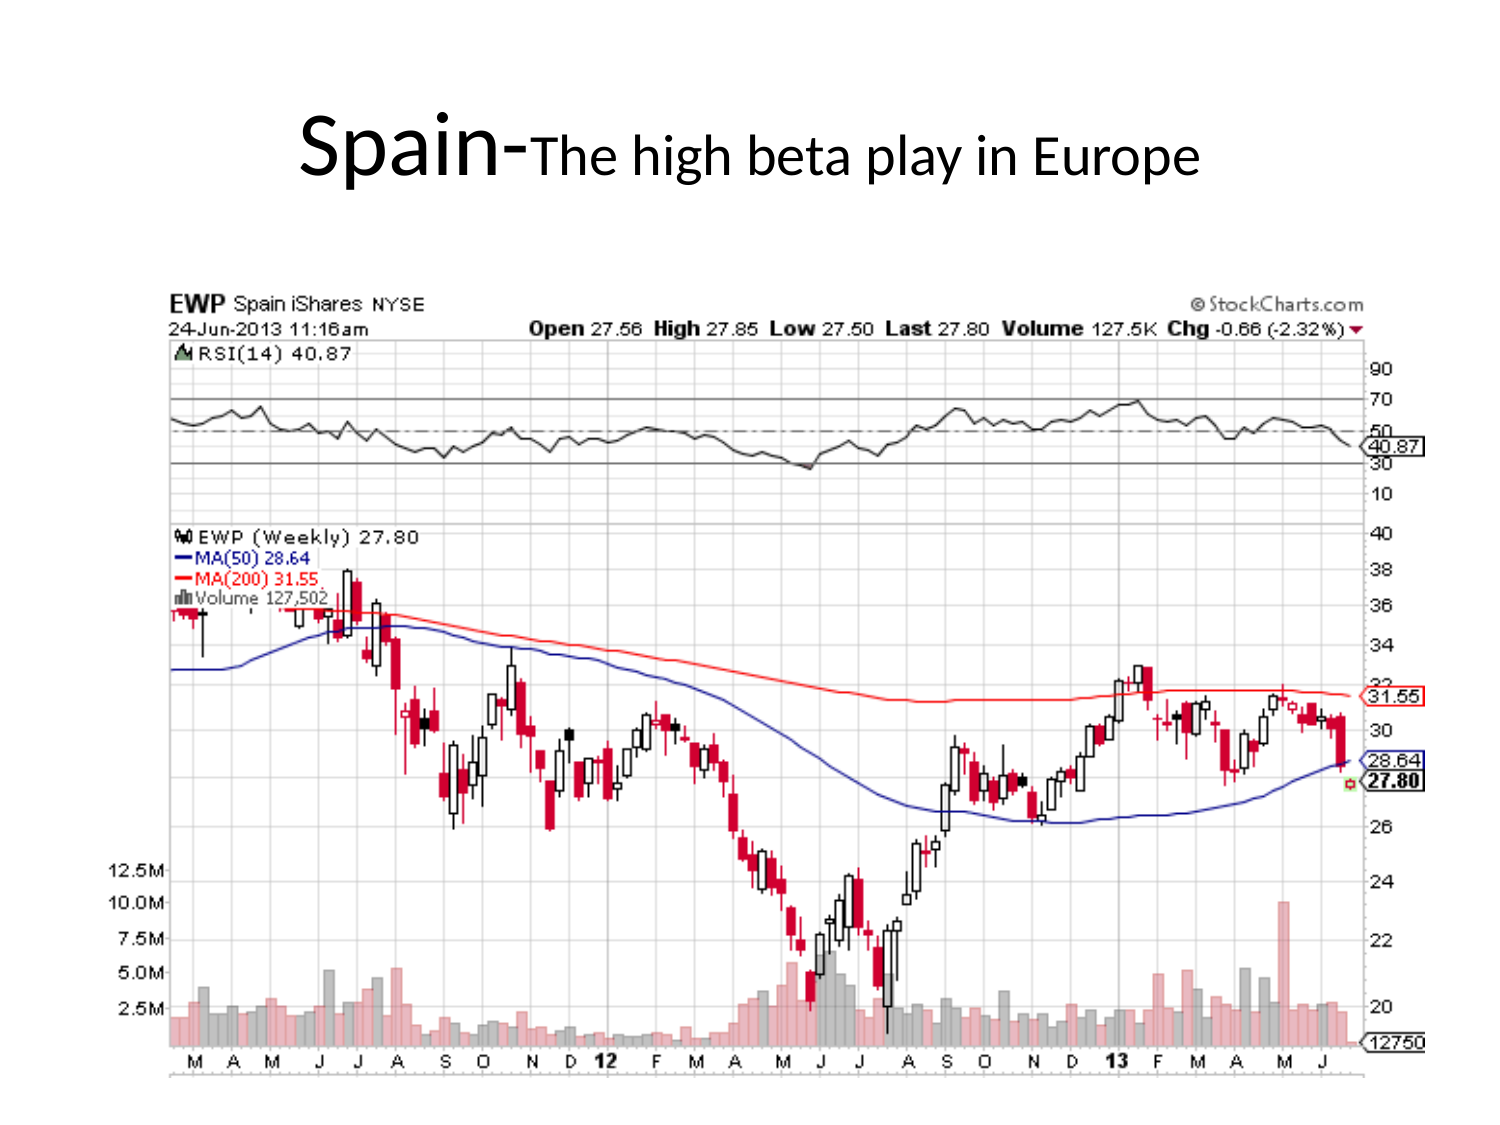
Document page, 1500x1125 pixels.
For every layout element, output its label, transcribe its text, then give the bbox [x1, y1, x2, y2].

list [74, 287, 1426, 1079]
title Spain-The high beta play in Europe [74, 44, 1426, 233]
